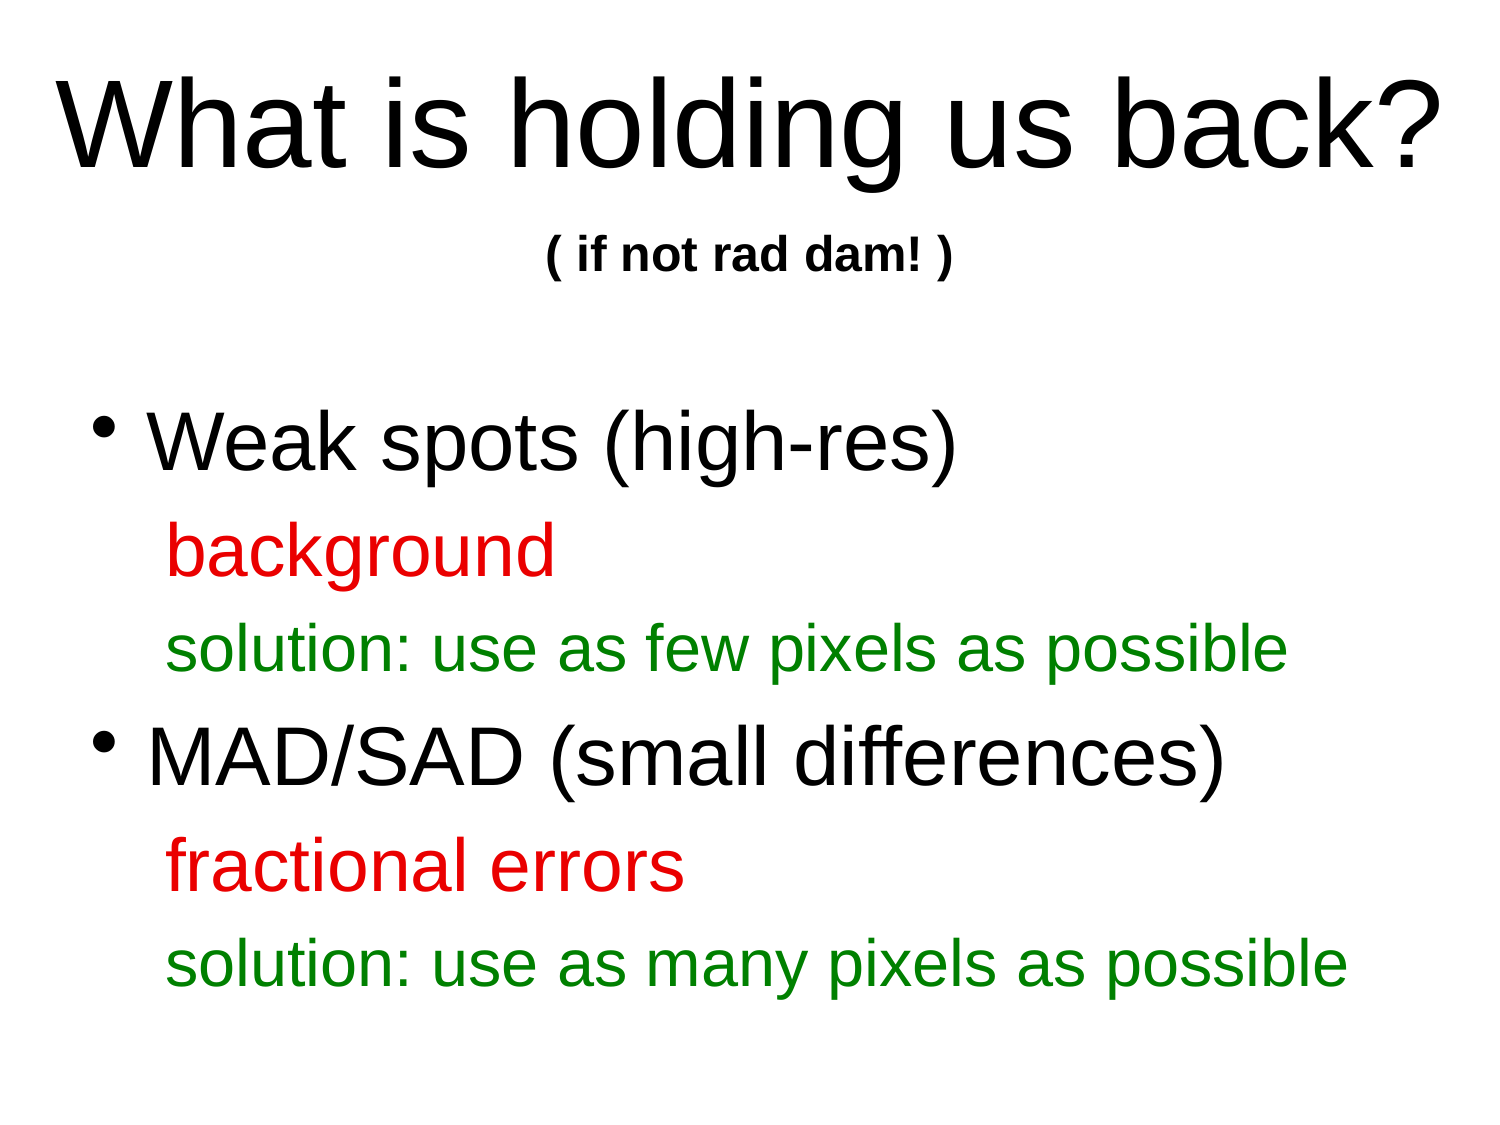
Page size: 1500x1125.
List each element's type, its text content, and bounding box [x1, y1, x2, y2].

list Weak spots (high-res) background solution: use as few pixels as possible MAD/SAD (small differences) fractional errors solution: use as many pixels as possible [75, 262, 1500, 1079]
text_box ( if not rad dam! ) [491, 214, 1009, 289]
title What is holding us back? [0, 0, 1500, 235]
